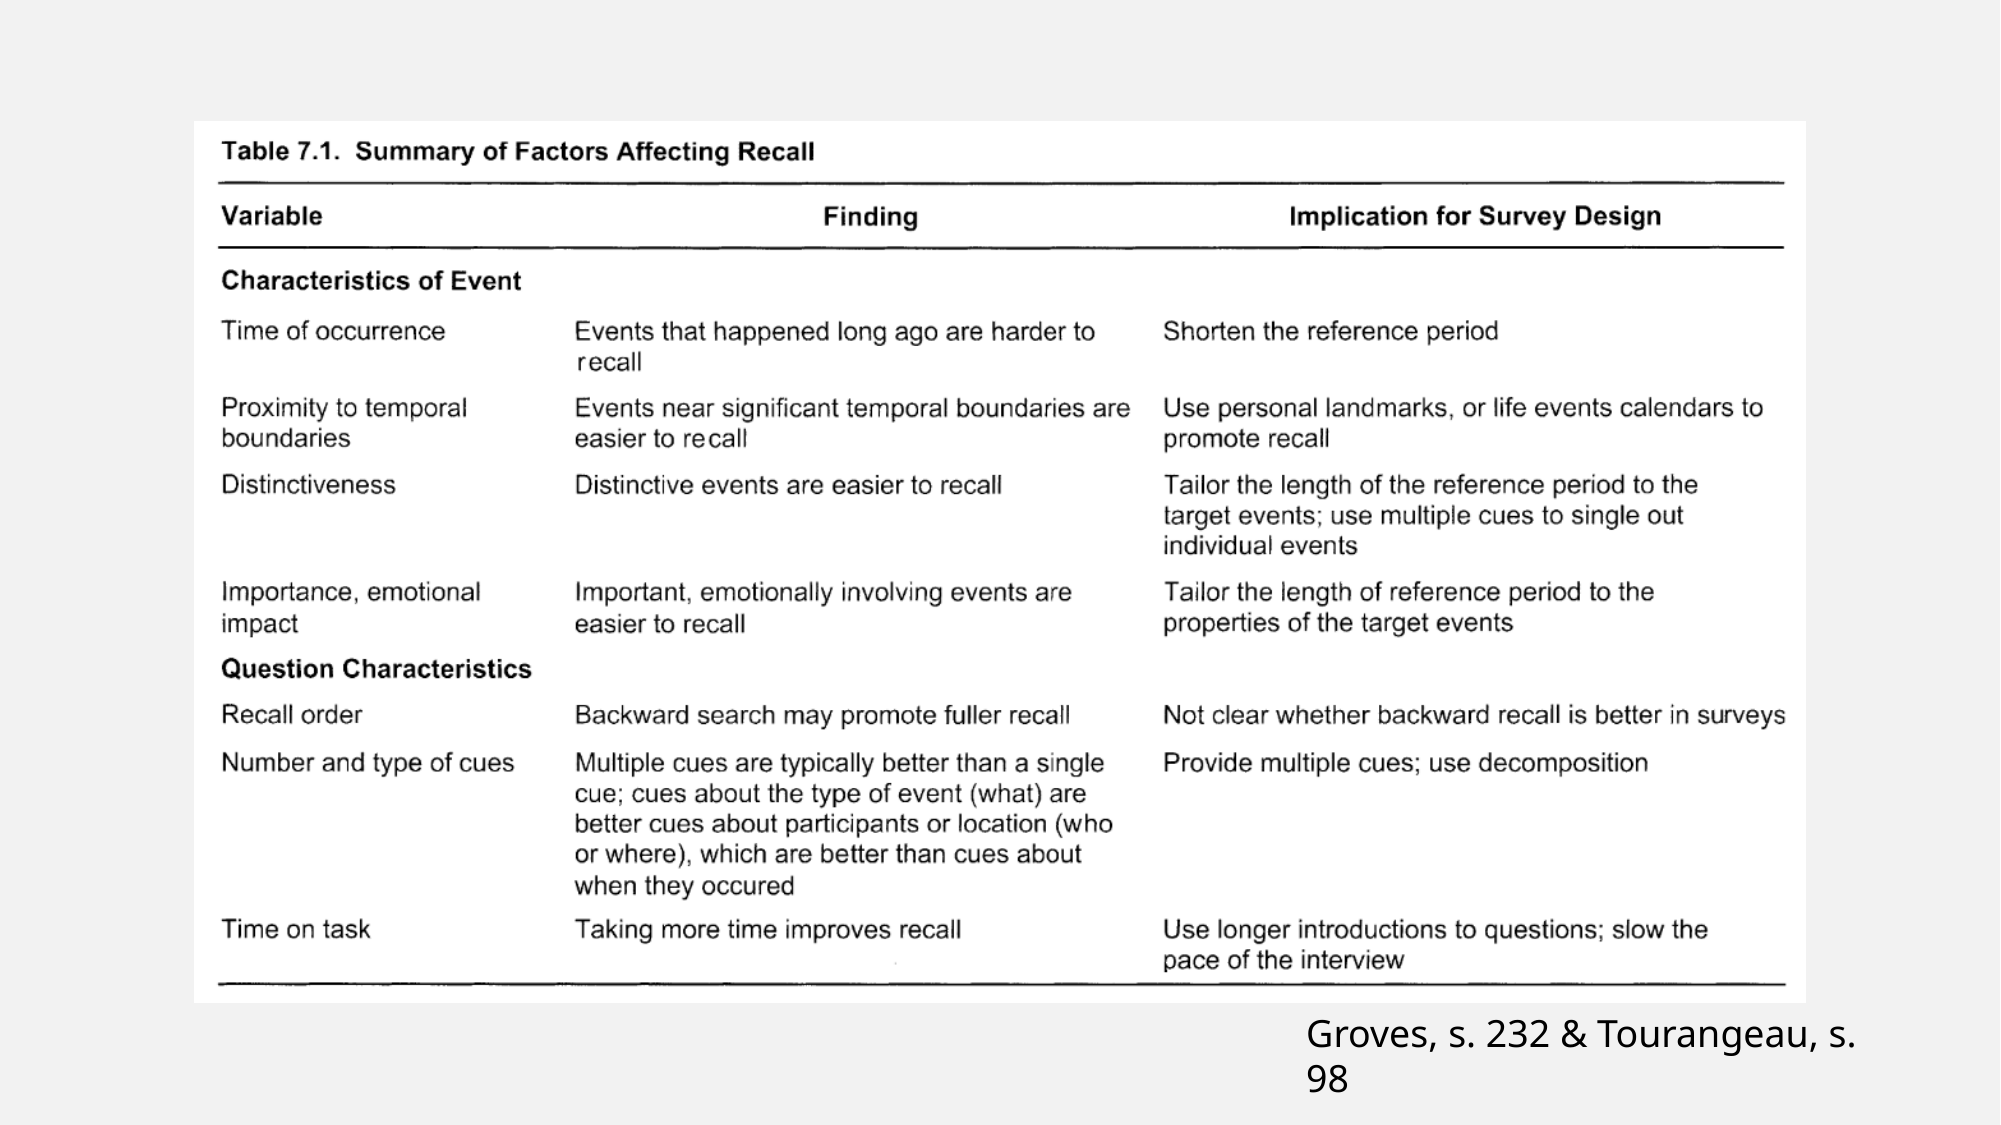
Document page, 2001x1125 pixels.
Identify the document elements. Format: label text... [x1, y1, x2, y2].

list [194, 121, 1806, 1003]
text_box Groves, s. 232 & Tourangeau, s. 98 [1291, 1002, 1881, 1108]
